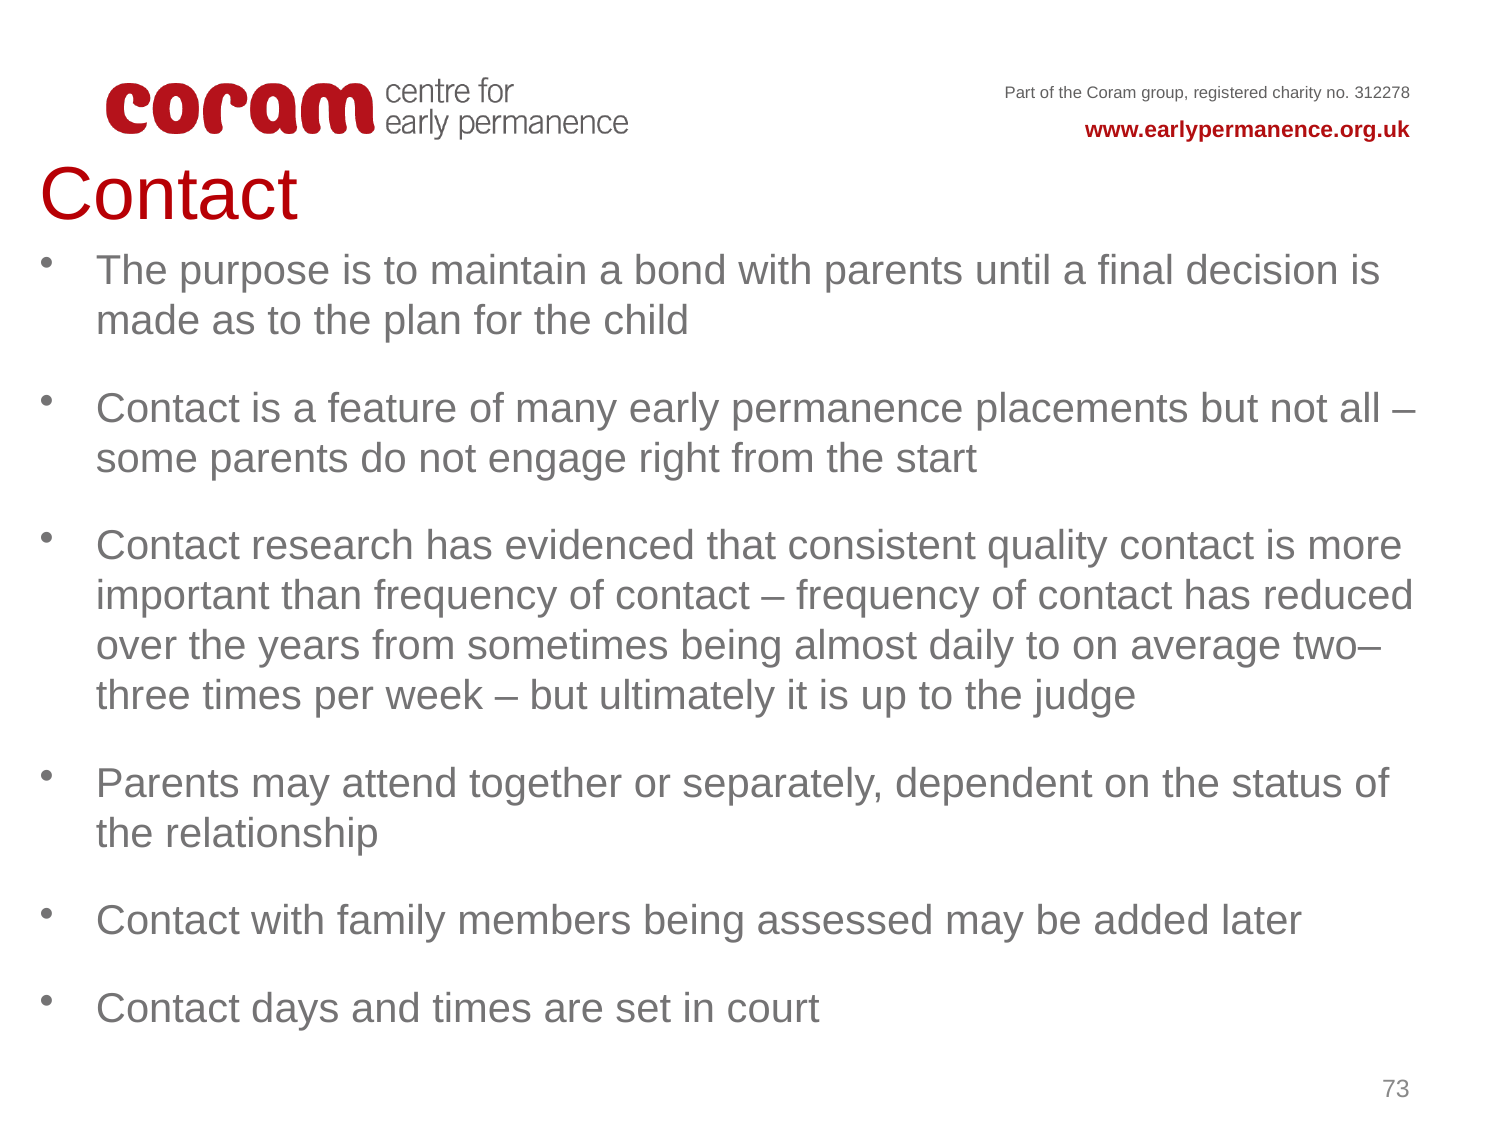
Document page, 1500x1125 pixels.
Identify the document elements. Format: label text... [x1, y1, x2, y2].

picture [101, 73, 634, 137]
slide_number 73 [1250, 1042, 1425, 1103]
text_box Contact The purpose is to maintain a bond with parents until a final decision is made as to the plan for the child Contact is a feature of many early permanence placements but not all – some parents do not engage right from the start Contact research has evidenced that consistent quality contact is more important than frequency of contact – frequency of contact has reduced over the years from sometimes being almost daily to on average two–three times per week – but ultimately it is up to the judge Parents may attend together or separately, dependent on the status of the relationship Contact with family members being assessed may be added later Contact days and times are set in court [24, 137, 1456, 1059]
